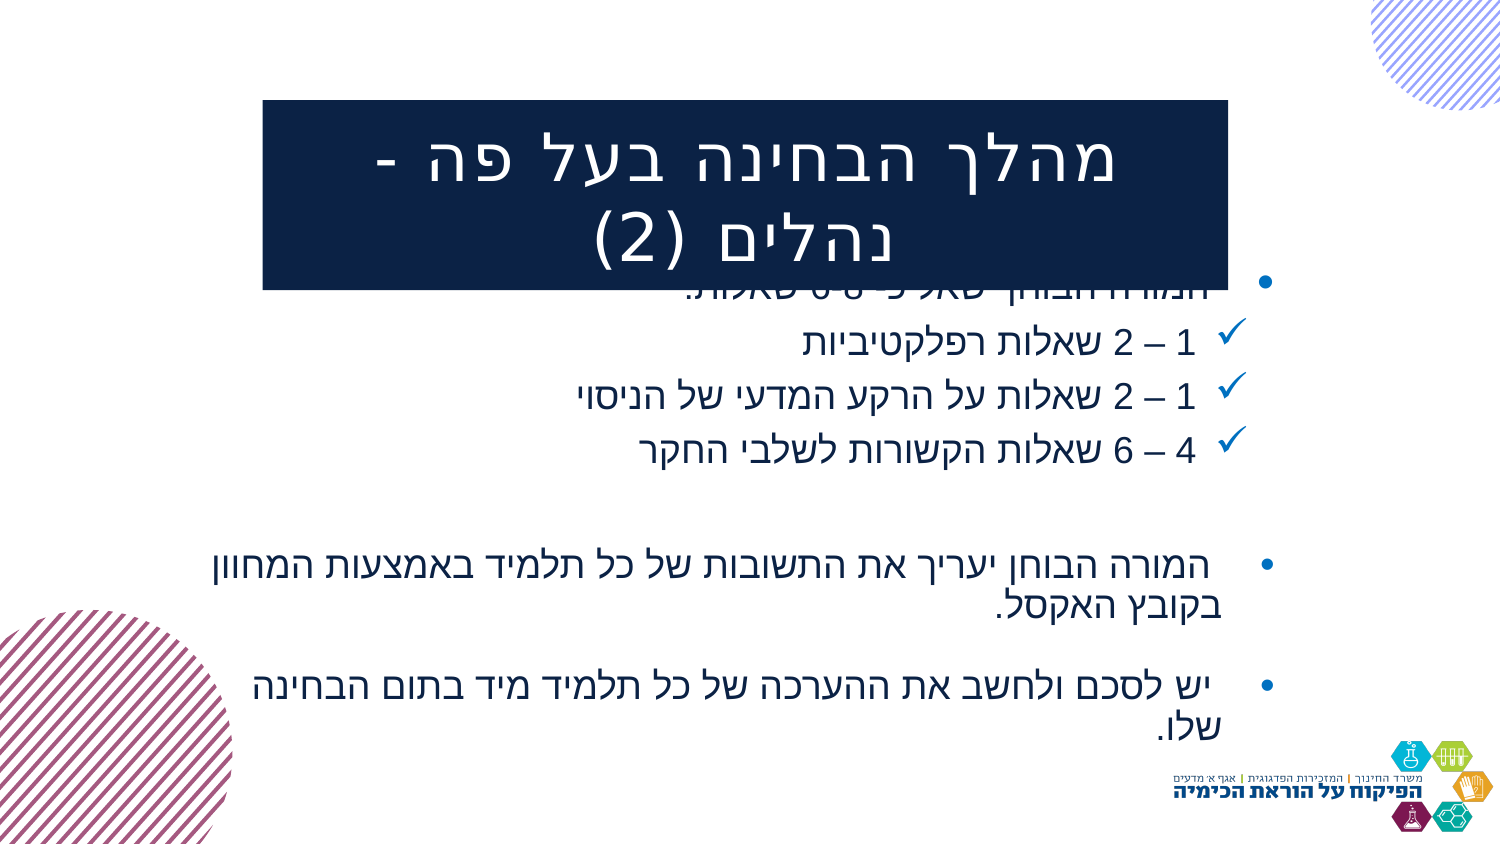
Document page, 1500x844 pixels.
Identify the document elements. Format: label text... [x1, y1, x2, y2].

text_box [1370, 0, 1500, 111]
list המורה הבוחן ישאל כ- 6-8 שאלות: 1 – 2 שאלות רפלקטיביות 1 – 2 שאלות על הרקע המדעי של הניסוי 4 – 6 שאלות הקשורות לשלבי החקר המורה הבוחן יעריך את התשובות של כל תלמיד באמצעות המחוון בקובץ האקסל. יש לסכם ולחשב את ההערכה של כל תלמיד מיד בתום הבחינה שלו. [187, 214, 1313, 777]
title מהלך הבחינה בעל פה - נהלים (2) [262, 100, 1229, 214]
picture [1164, 730, 1500, 844]
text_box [0, 609, 233, 844]
